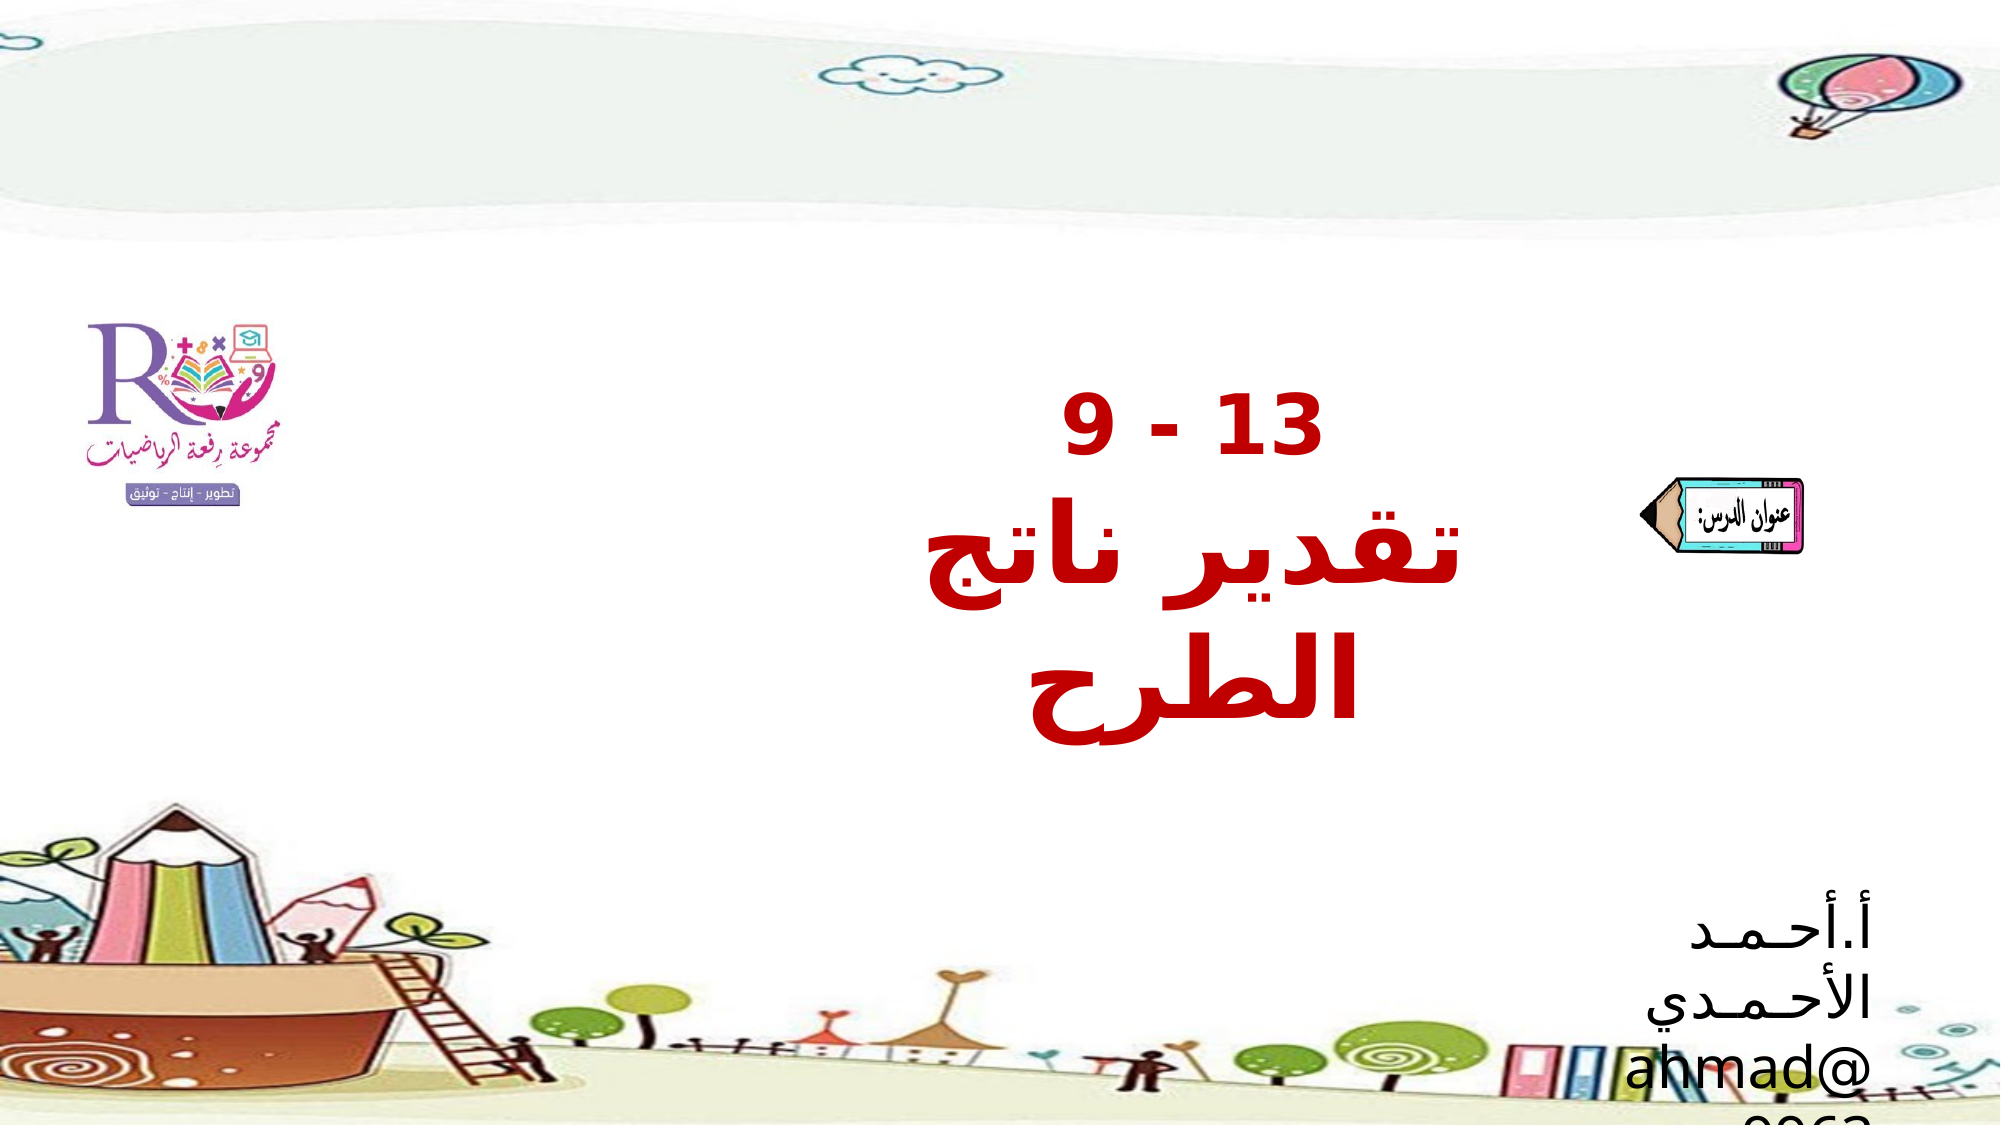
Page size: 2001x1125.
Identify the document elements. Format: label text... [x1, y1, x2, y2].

text_box 13 - 9 تقدير ناتج الطرح [754, 363, 1634, 749]
picture [0, 0, 2001, 1125]
text_box أ.أحـمـد الأحـمـدي @ahmad9963 [1584, 883, 1889, 1125]
